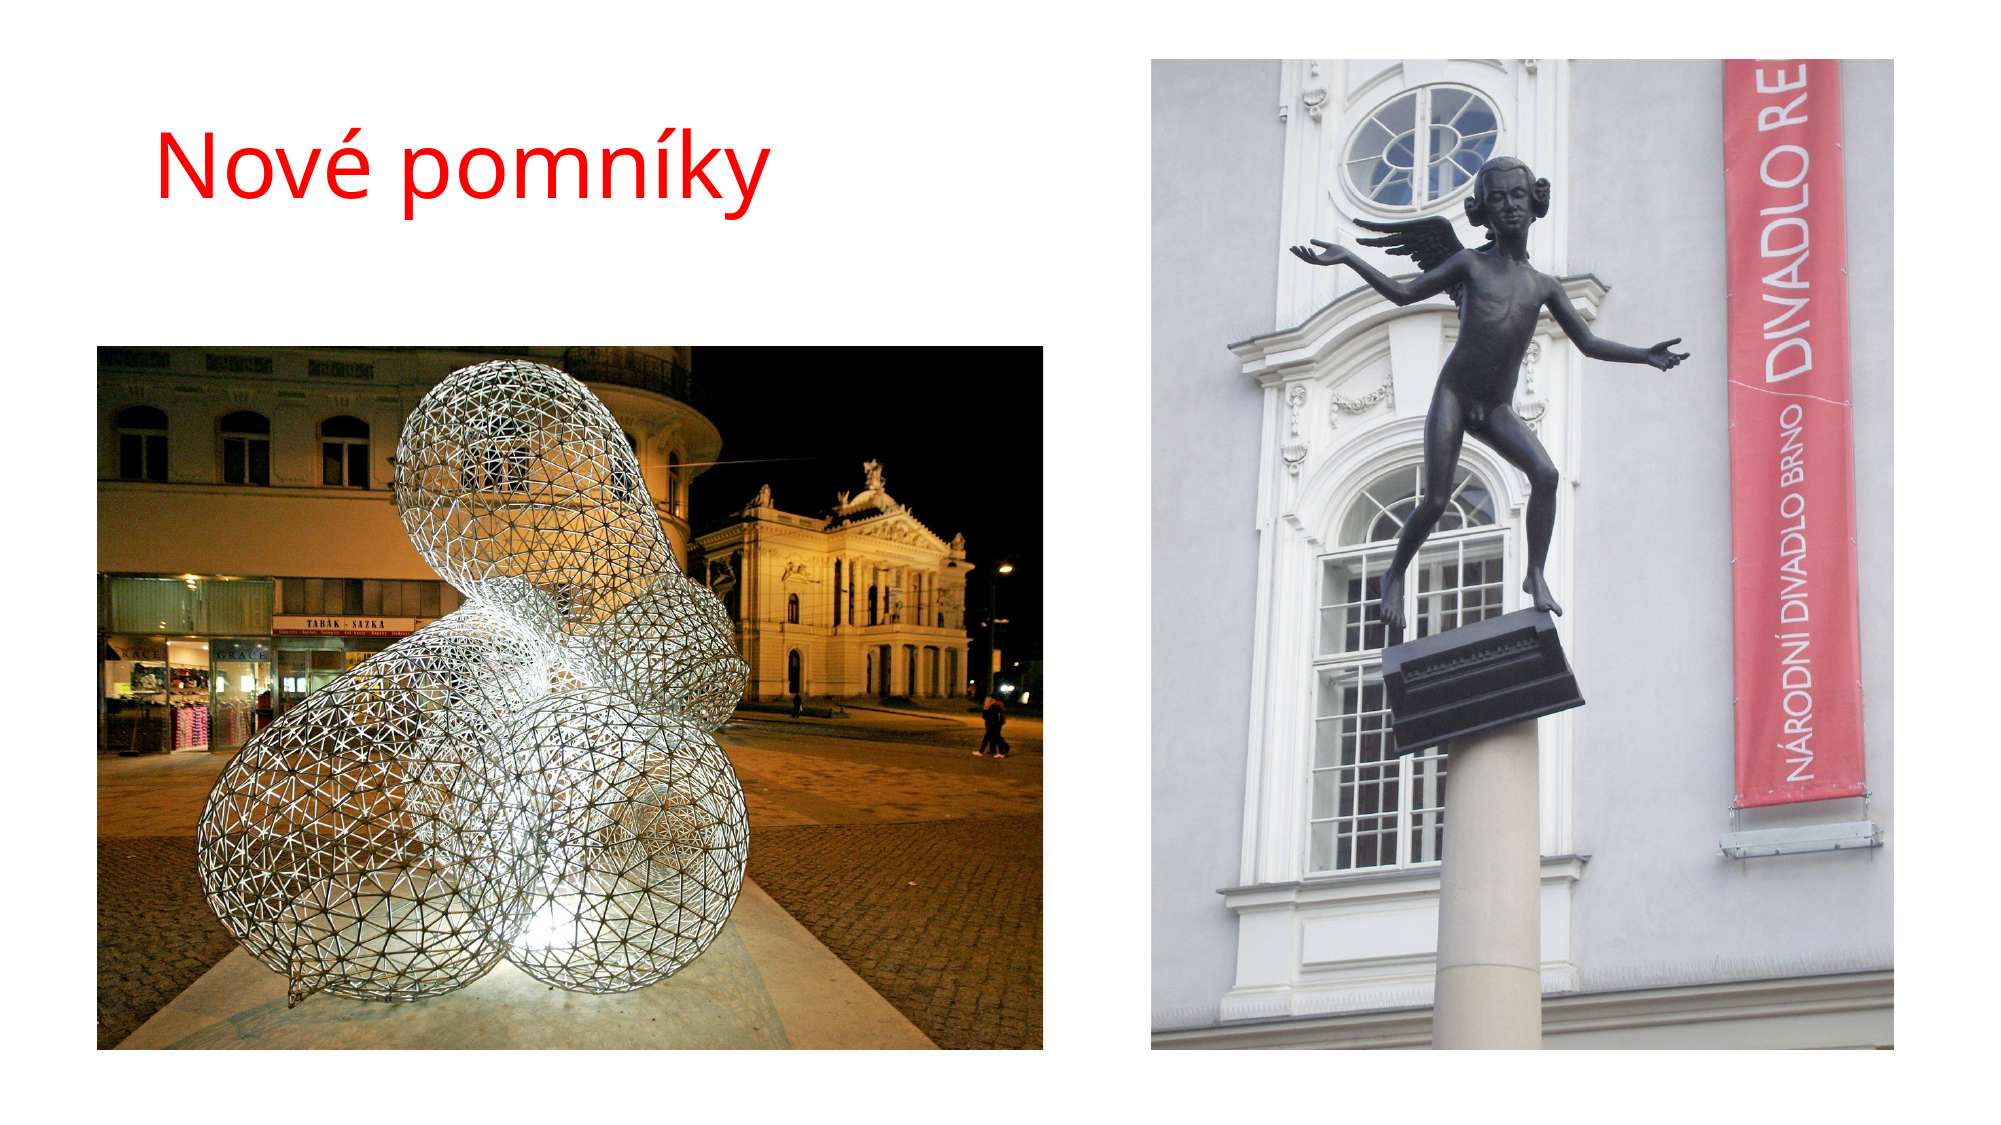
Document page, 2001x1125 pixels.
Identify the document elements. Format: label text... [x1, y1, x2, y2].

picture [1151, 59, 1894, 1050]
picture [97, 346, 1044, 1050]
title Nové pomníky [137, 59, 1151, 278]
